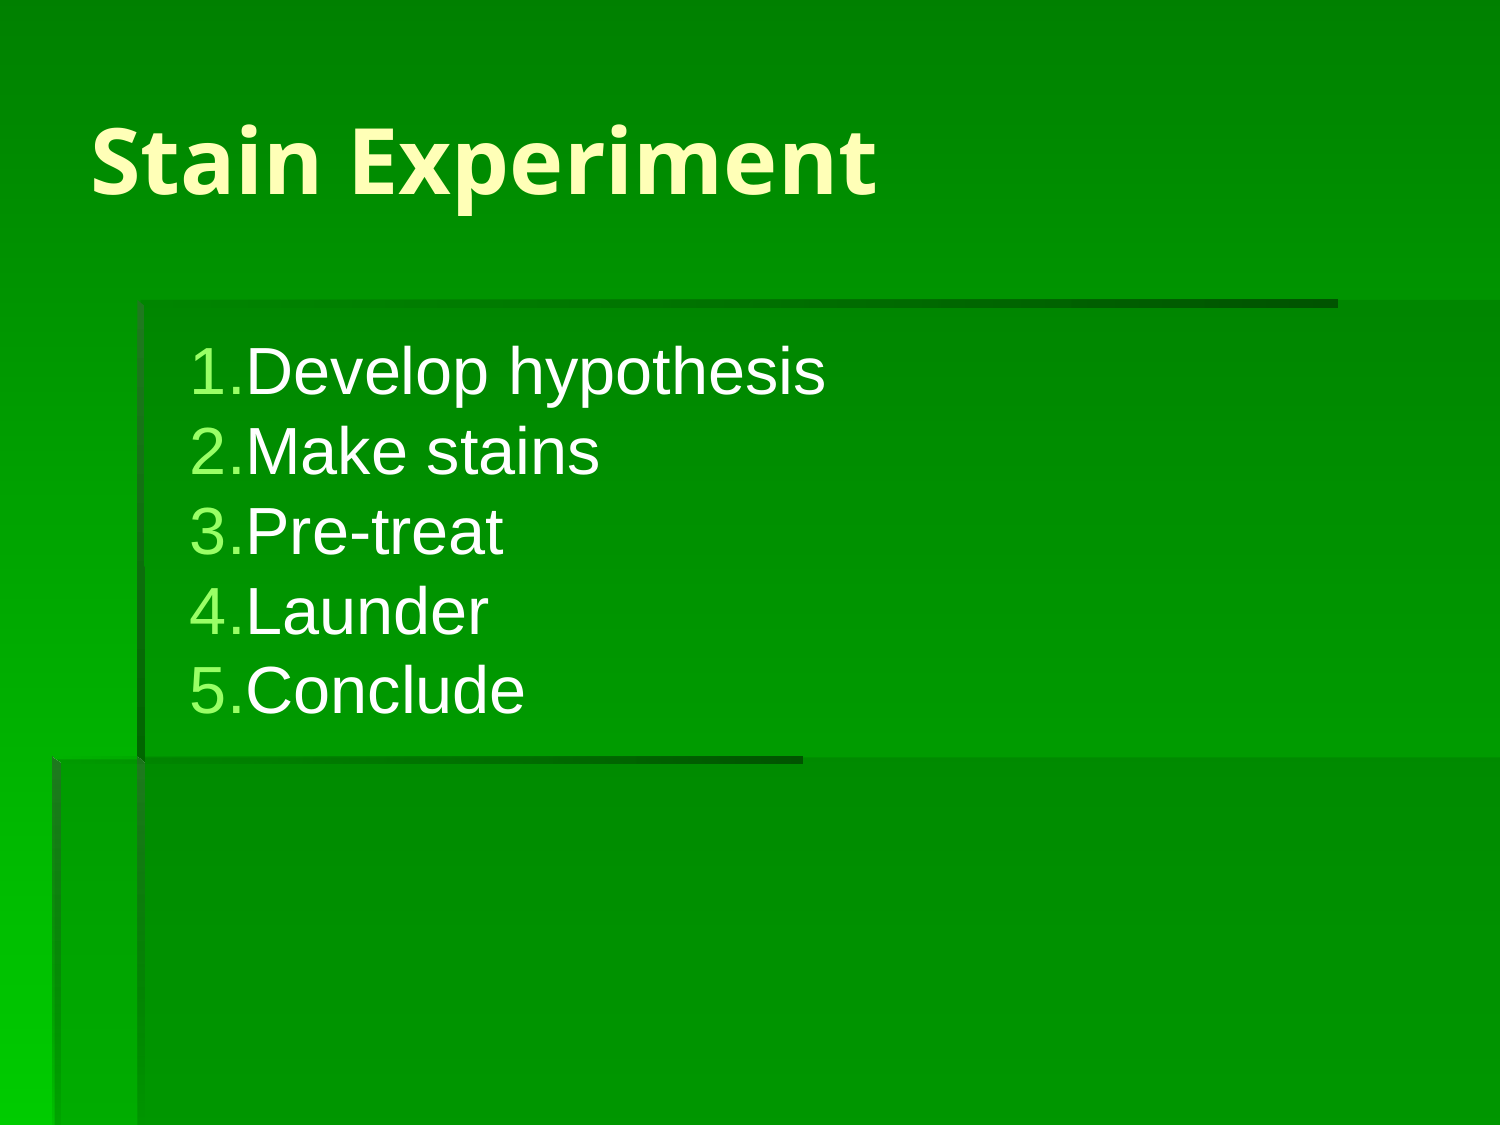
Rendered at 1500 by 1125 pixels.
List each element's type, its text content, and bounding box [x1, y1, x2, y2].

title Stain Experiment [75, 40, 1451, 275]
list Develop hypothesis Make stains Pre-treat Launder Conclude [137, 312, 1451, 1000]
